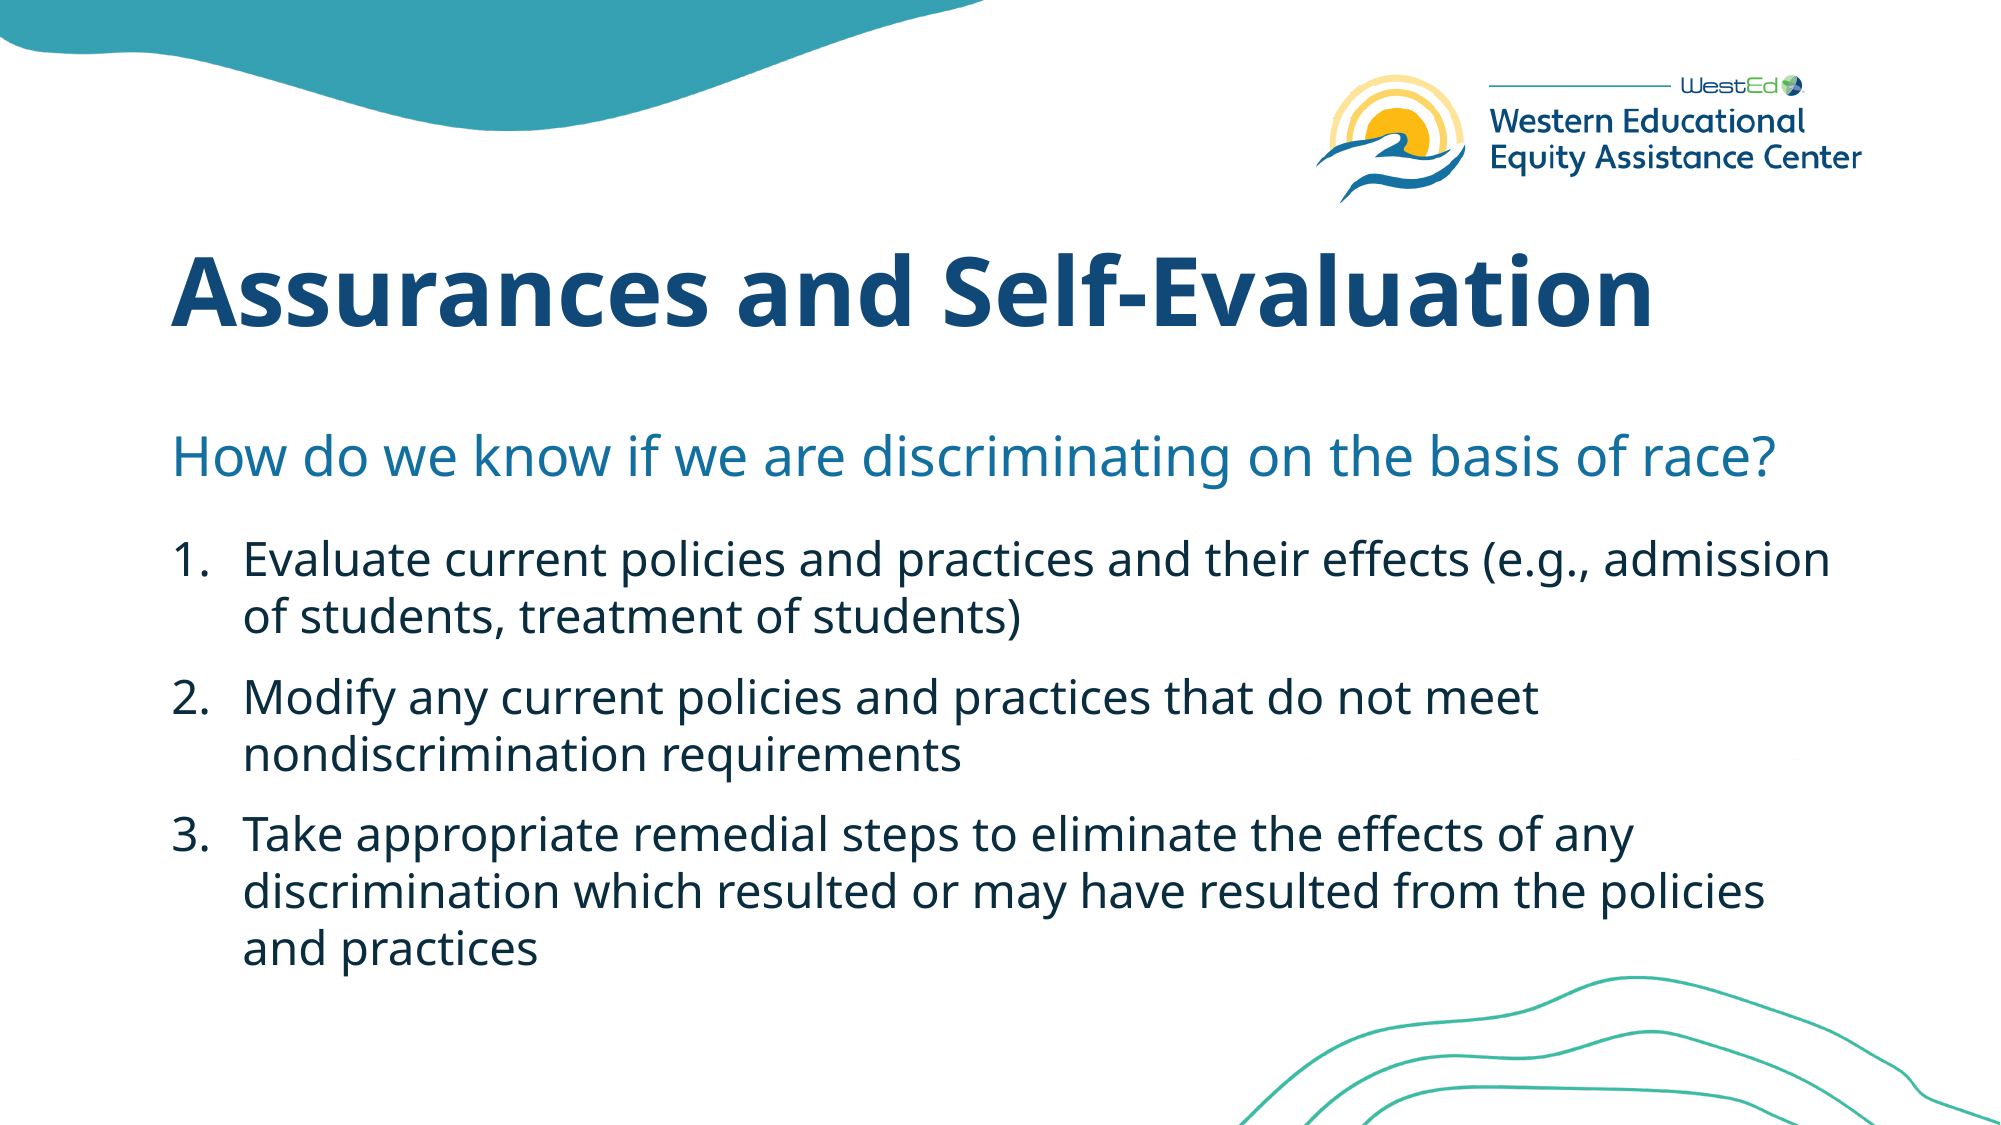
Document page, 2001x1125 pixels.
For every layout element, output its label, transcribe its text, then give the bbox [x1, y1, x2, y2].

title Assurances and Self-Evaluation [156, 236, 1863, 413]
list How do we know if we are discriminating on the basis of race? Evaluate current policies and practices and their effects (e.g., admission of students, treatment of students) Modify any current policies and practices that do not meet nondiscrimination requirements Take appropriate remedial steps to eliminate the effects of any discrimination which resulted or may have resulted from the policies and practices [156, 413, 1863, 992]
picture [0, 0, 1036, 131]
picture [1069, 759, 2001, 1125]
